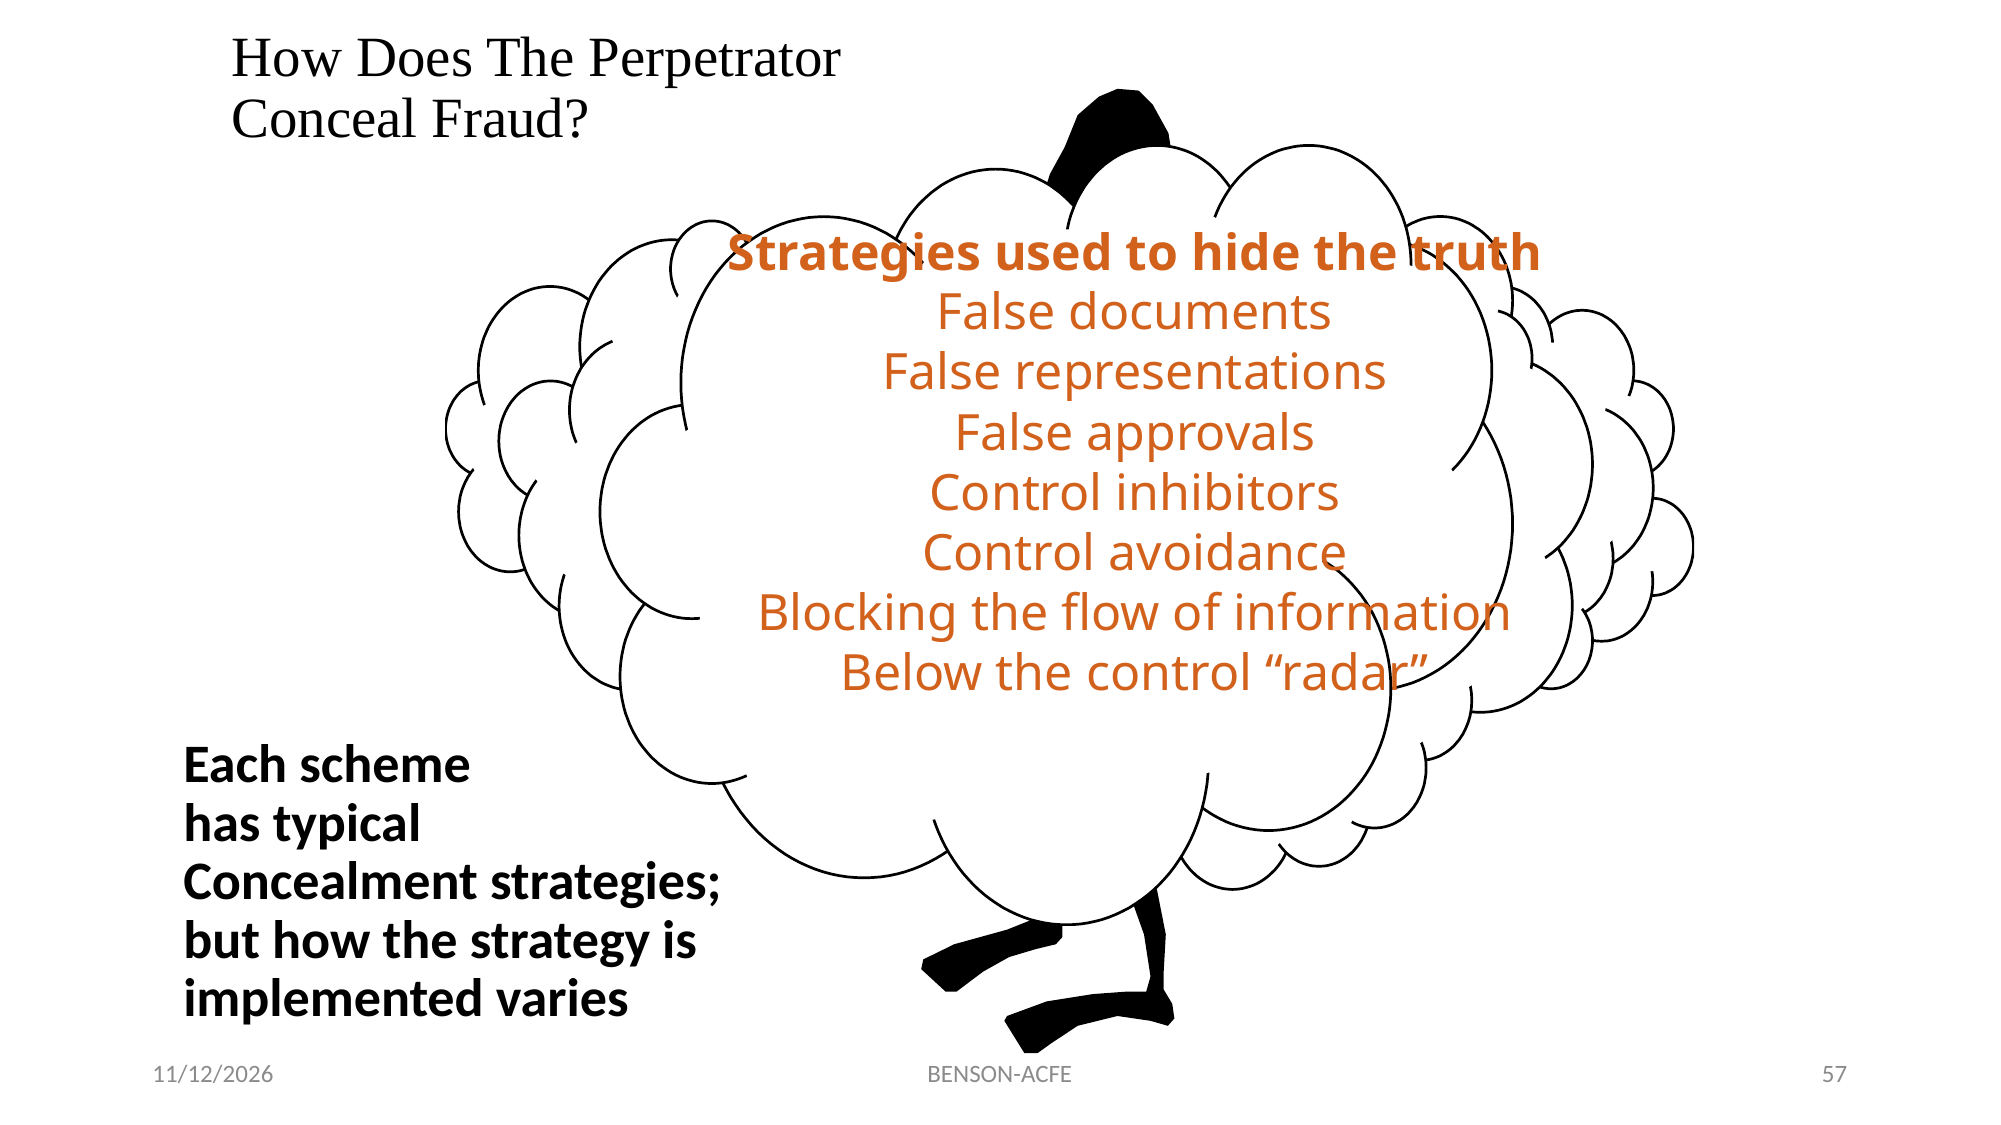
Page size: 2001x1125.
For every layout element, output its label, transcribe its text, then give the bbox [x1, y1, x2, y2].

list Each scheme has typical Concealment strategies; but how the strategy is implemented varies [168, 728, 444, 1038]
footer BENSON-ACFE [662, 1054, 1338, 1103]
title How Does The Perpetrator Conceal Fraud? [216, 19, 1675, 159]
picture [444, 88, 1695, 1054]
slide_number 57 [1412, 1042, 1863, 1103]
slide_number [137, 1042, 588, 1103]
